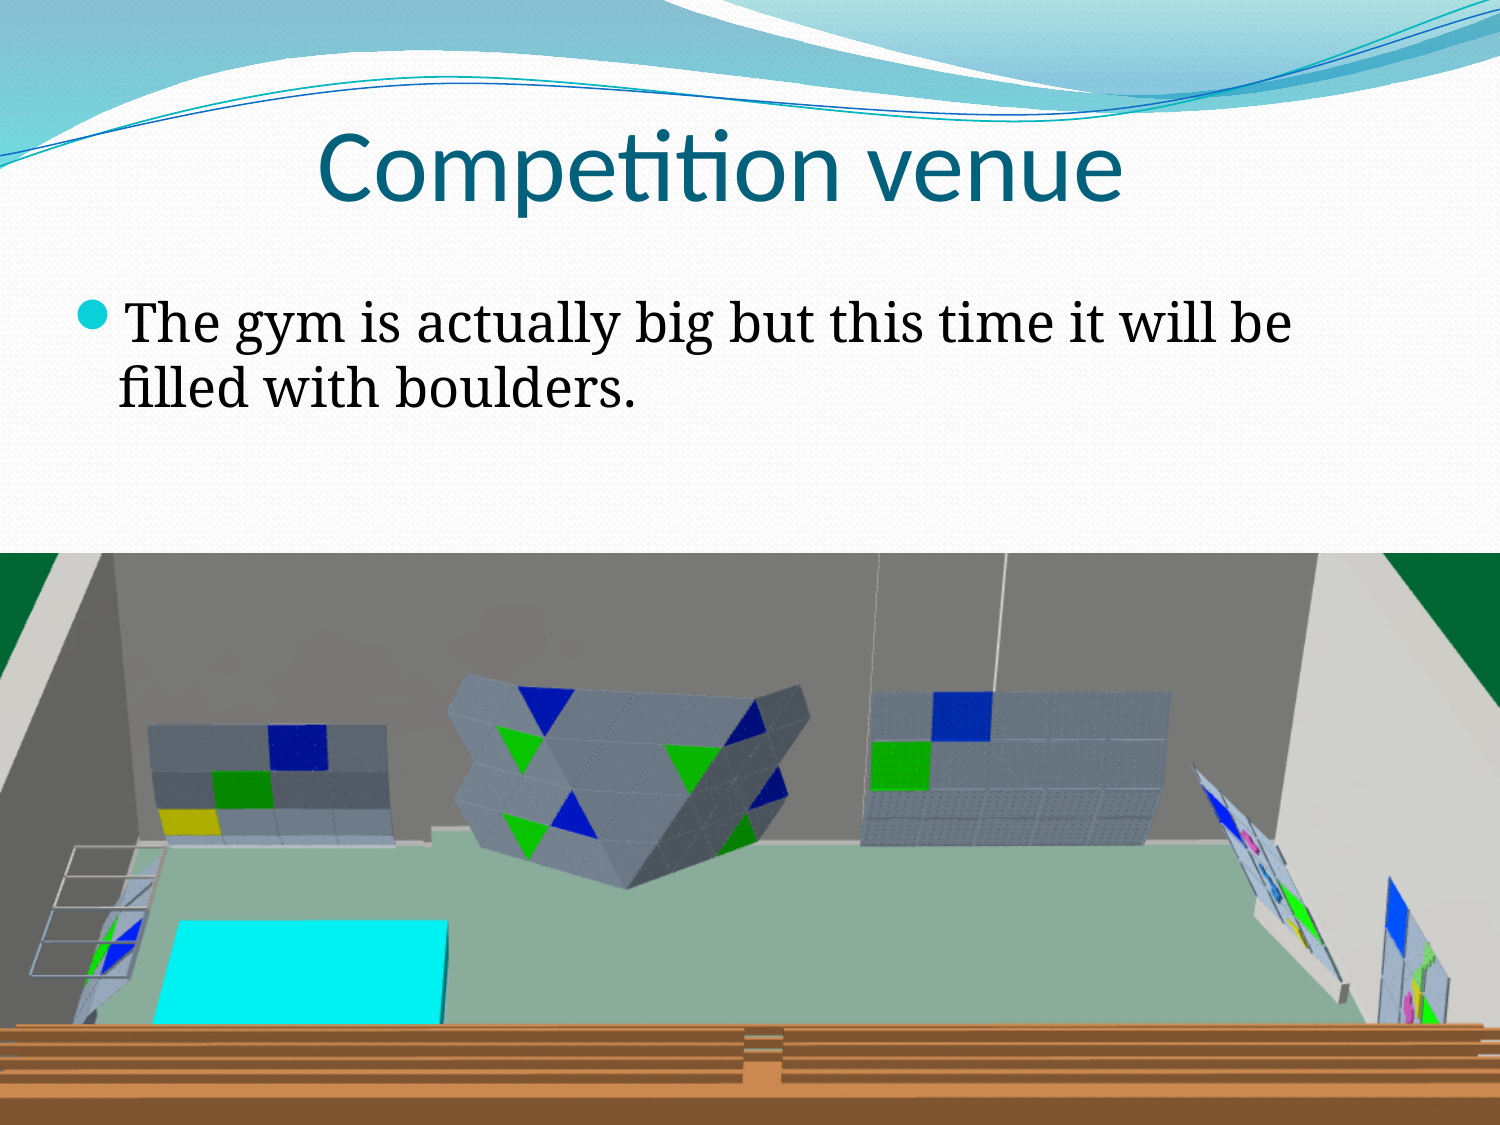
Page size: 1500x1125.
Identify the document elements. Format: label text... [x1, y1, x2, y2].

title Competition venue [46, 35, 1397, 223]
picture [0, 553, 1500, 1125]
list The gym is actually big but this time it will be filled with boulders. [58, 281, 1409, 504]
